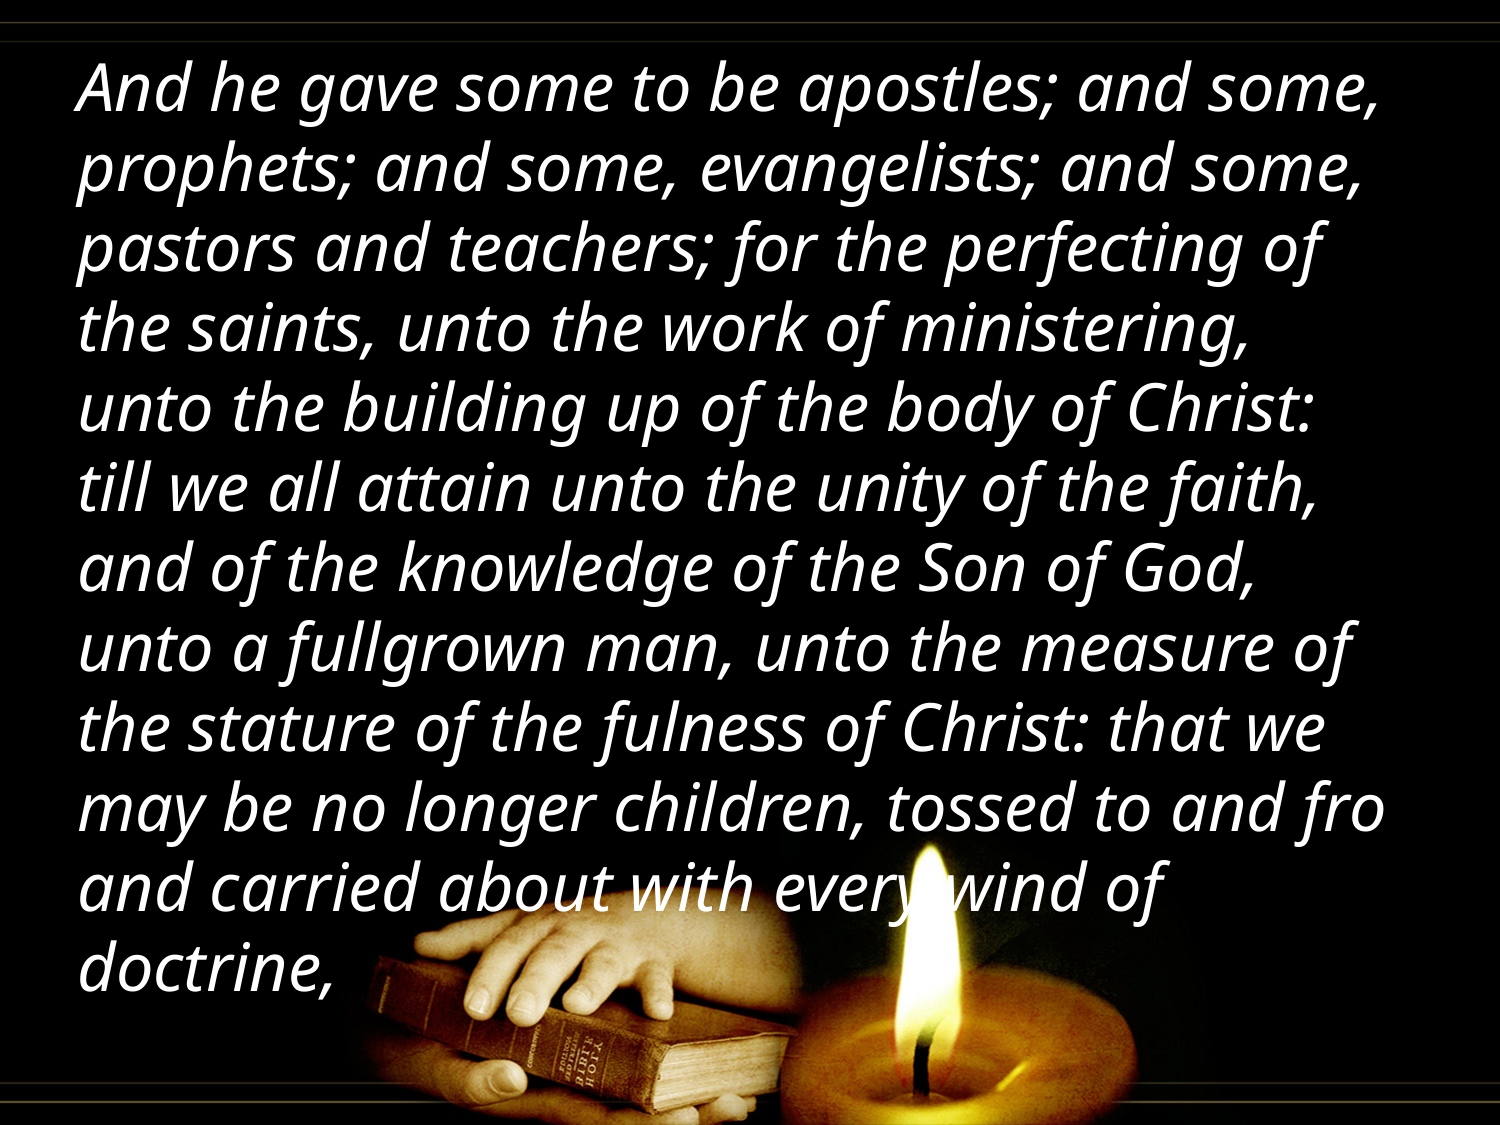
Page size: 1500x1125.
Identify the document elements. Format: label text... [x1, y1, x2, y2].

picture [0, 0, 1500, 1125]
list And he gave some to be apostles; and some, prophets; and some, evangelists; and some, pastors and teachers; for the perfecting of the saints, unto the work of ministering, unto the building up of the body of Christ: till we all attain unto the unity of the faith, and of the knowledge of the Son of God, unto a fullgrown man, unto the measure of the stature of the fulness of Christ: that we may be no longer children, tossed to and fro and carried about with every wind of doctrine, [62, 37, 1413, 780]
